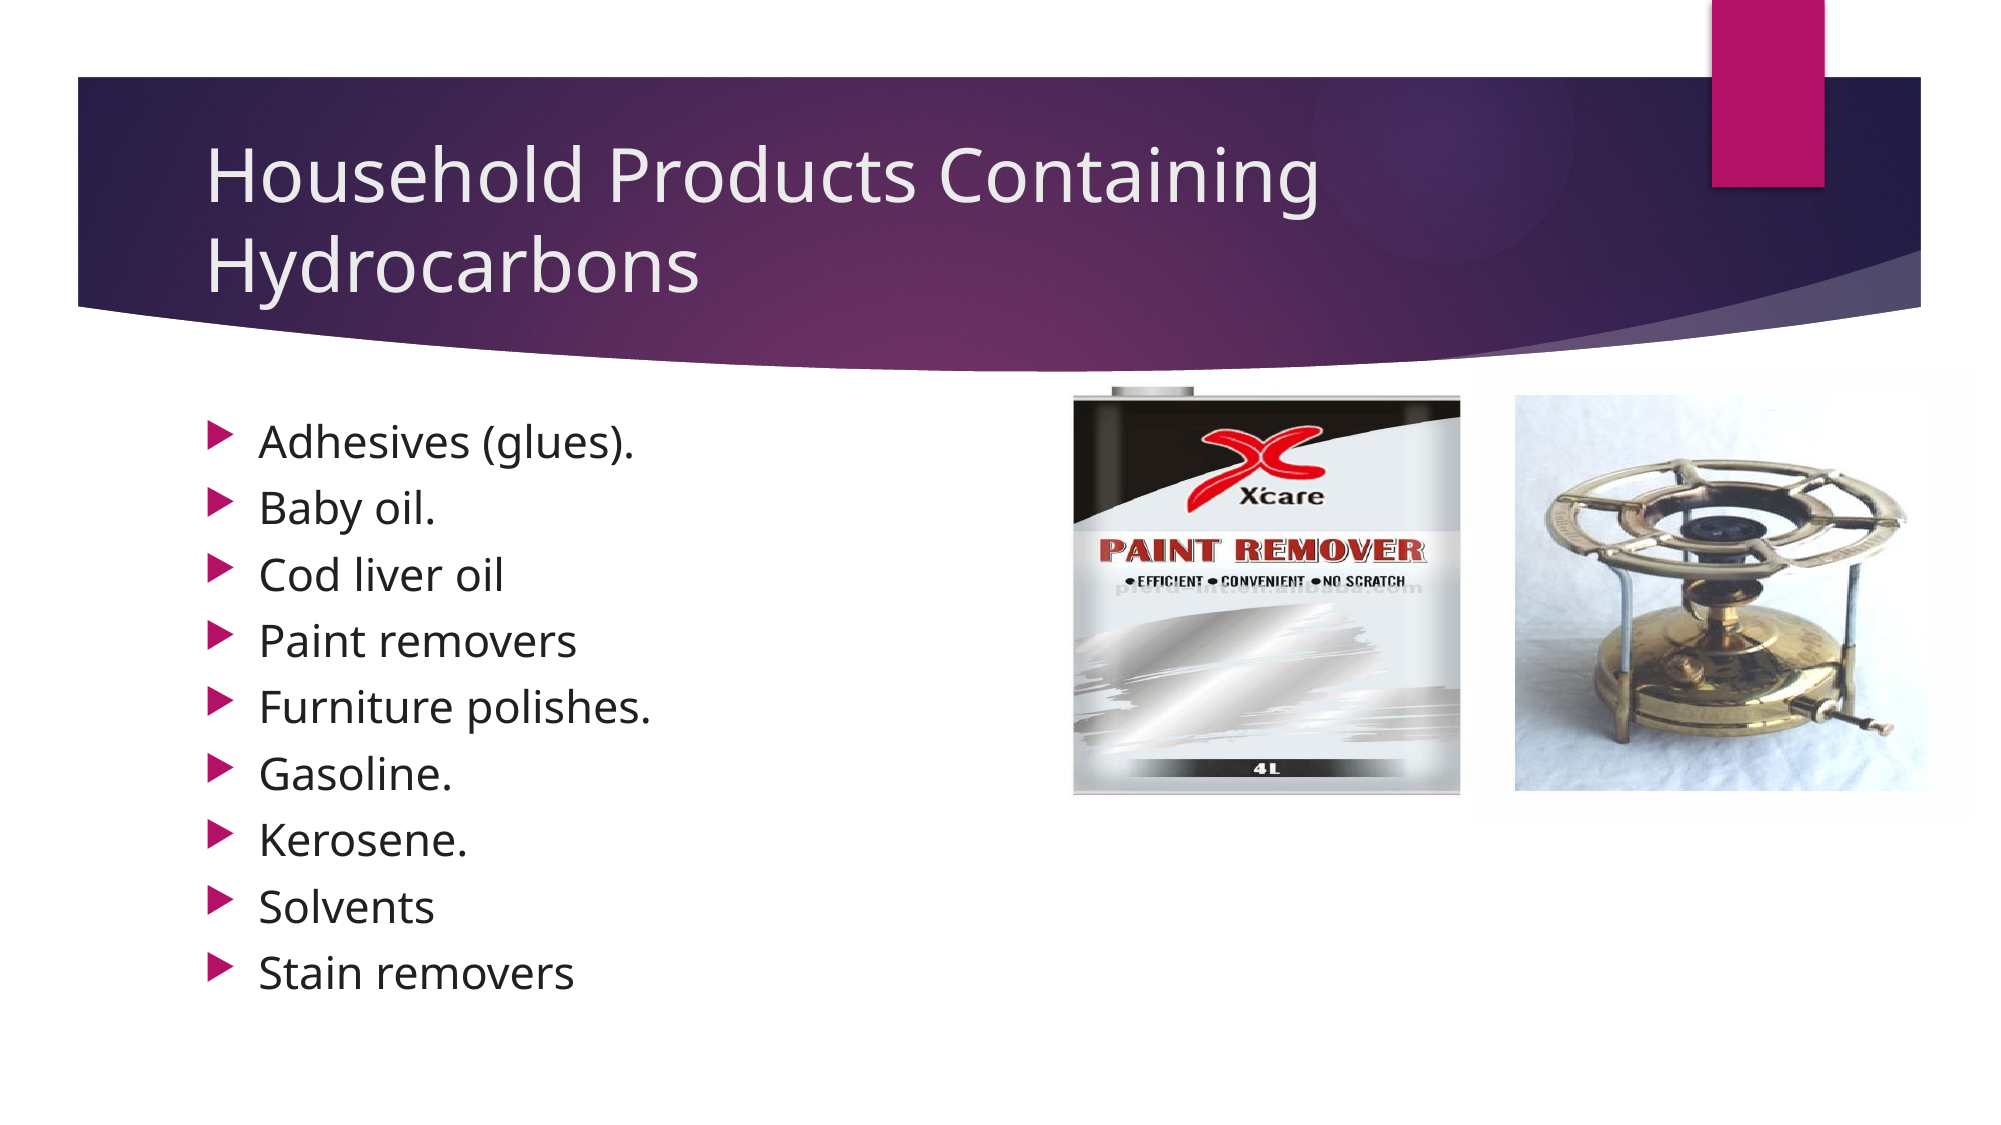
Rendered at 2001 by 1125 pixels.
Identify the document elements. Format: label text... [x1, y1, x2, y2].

title Household Products Containing Hydrocarbons [189, 159, 1627, 276]
list Adhesives (glues). Baby oil. Cod liver oil Paint removers Furniture polishes. Gasoline. Kerosene. Solvents Stain removers [189, 405, 1972, 1012]
picture [1063, 365, 1972, 820]
